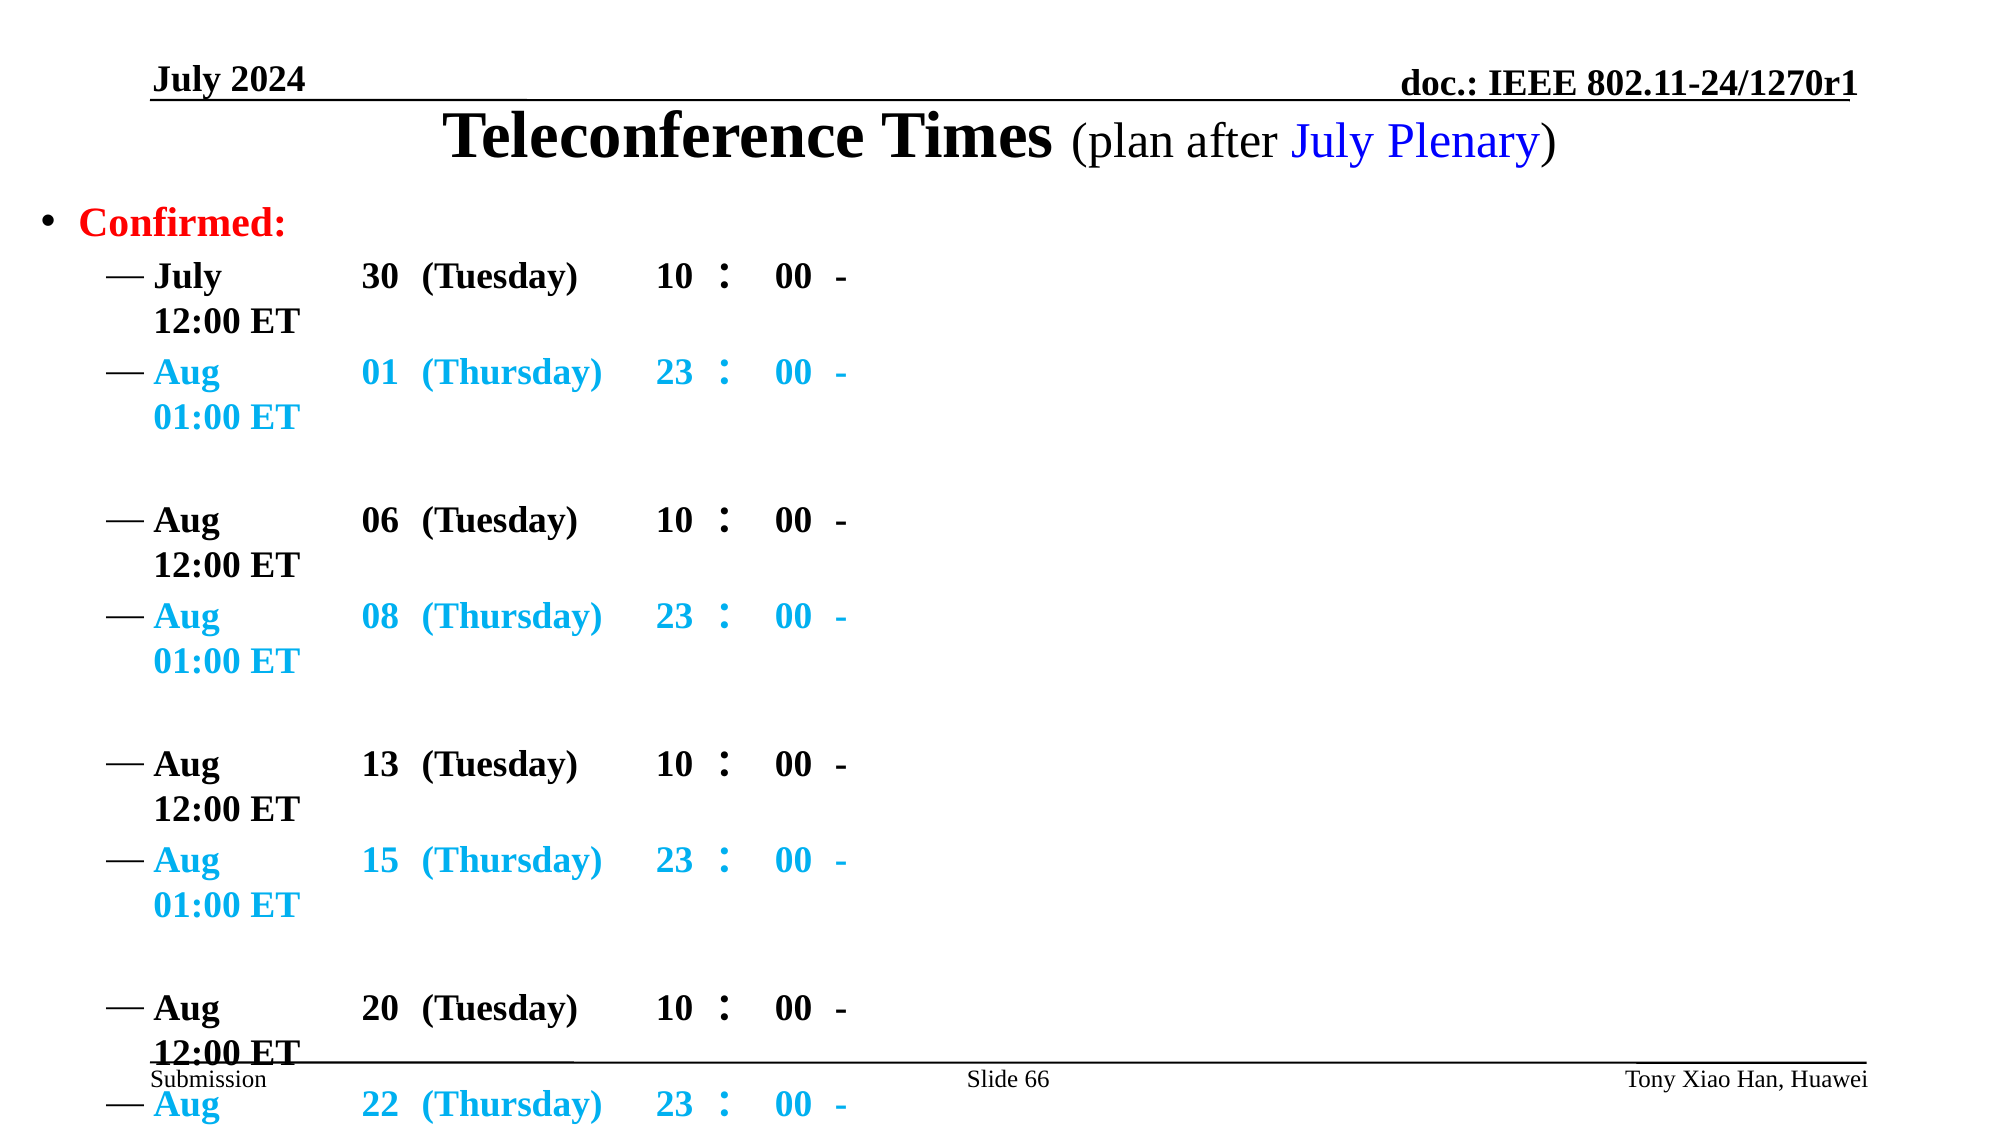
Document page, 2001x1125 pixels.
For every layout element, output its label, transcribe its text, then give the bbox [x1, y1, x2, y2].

slide_number Slide 66 [950, 1061, 1067, 1123]
footer Tony Xiao Han, Huawei [1171, 1061, 1869, 1093]
text_box Teleconference Times (plan after July Plenary) [0, 87, 2000, 175]
text_box Confirmed: July 30 (Tuesday) 10：00 - 12:00 ET Aug 01 (Thursday) 23：00 - 01:00 ET Aug 06 (Tuesday) 10：00 - 12:00 ET Aug 08 (Thursday) 23：00 - 01:00 ET Aug 13 (Tuesday) 10：00 - 12:00 ET Aug 15 (Thursday) 23：00 - 01:00 ET Aug 20 (Tuesday) 10：00 - 12:00 ET Aug 22 (Thursday) 23：00 - 01:00 ET Aug 27 (Tuesday) 10：00 - 12:00 ET Aug 29 (Thursday) 23：00 - 01:00 ET Sept 03 (Tuesday) 10：00 - 12:00 ET [25, 187, 863, 1051]
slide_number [152, 54, 563, 100]
